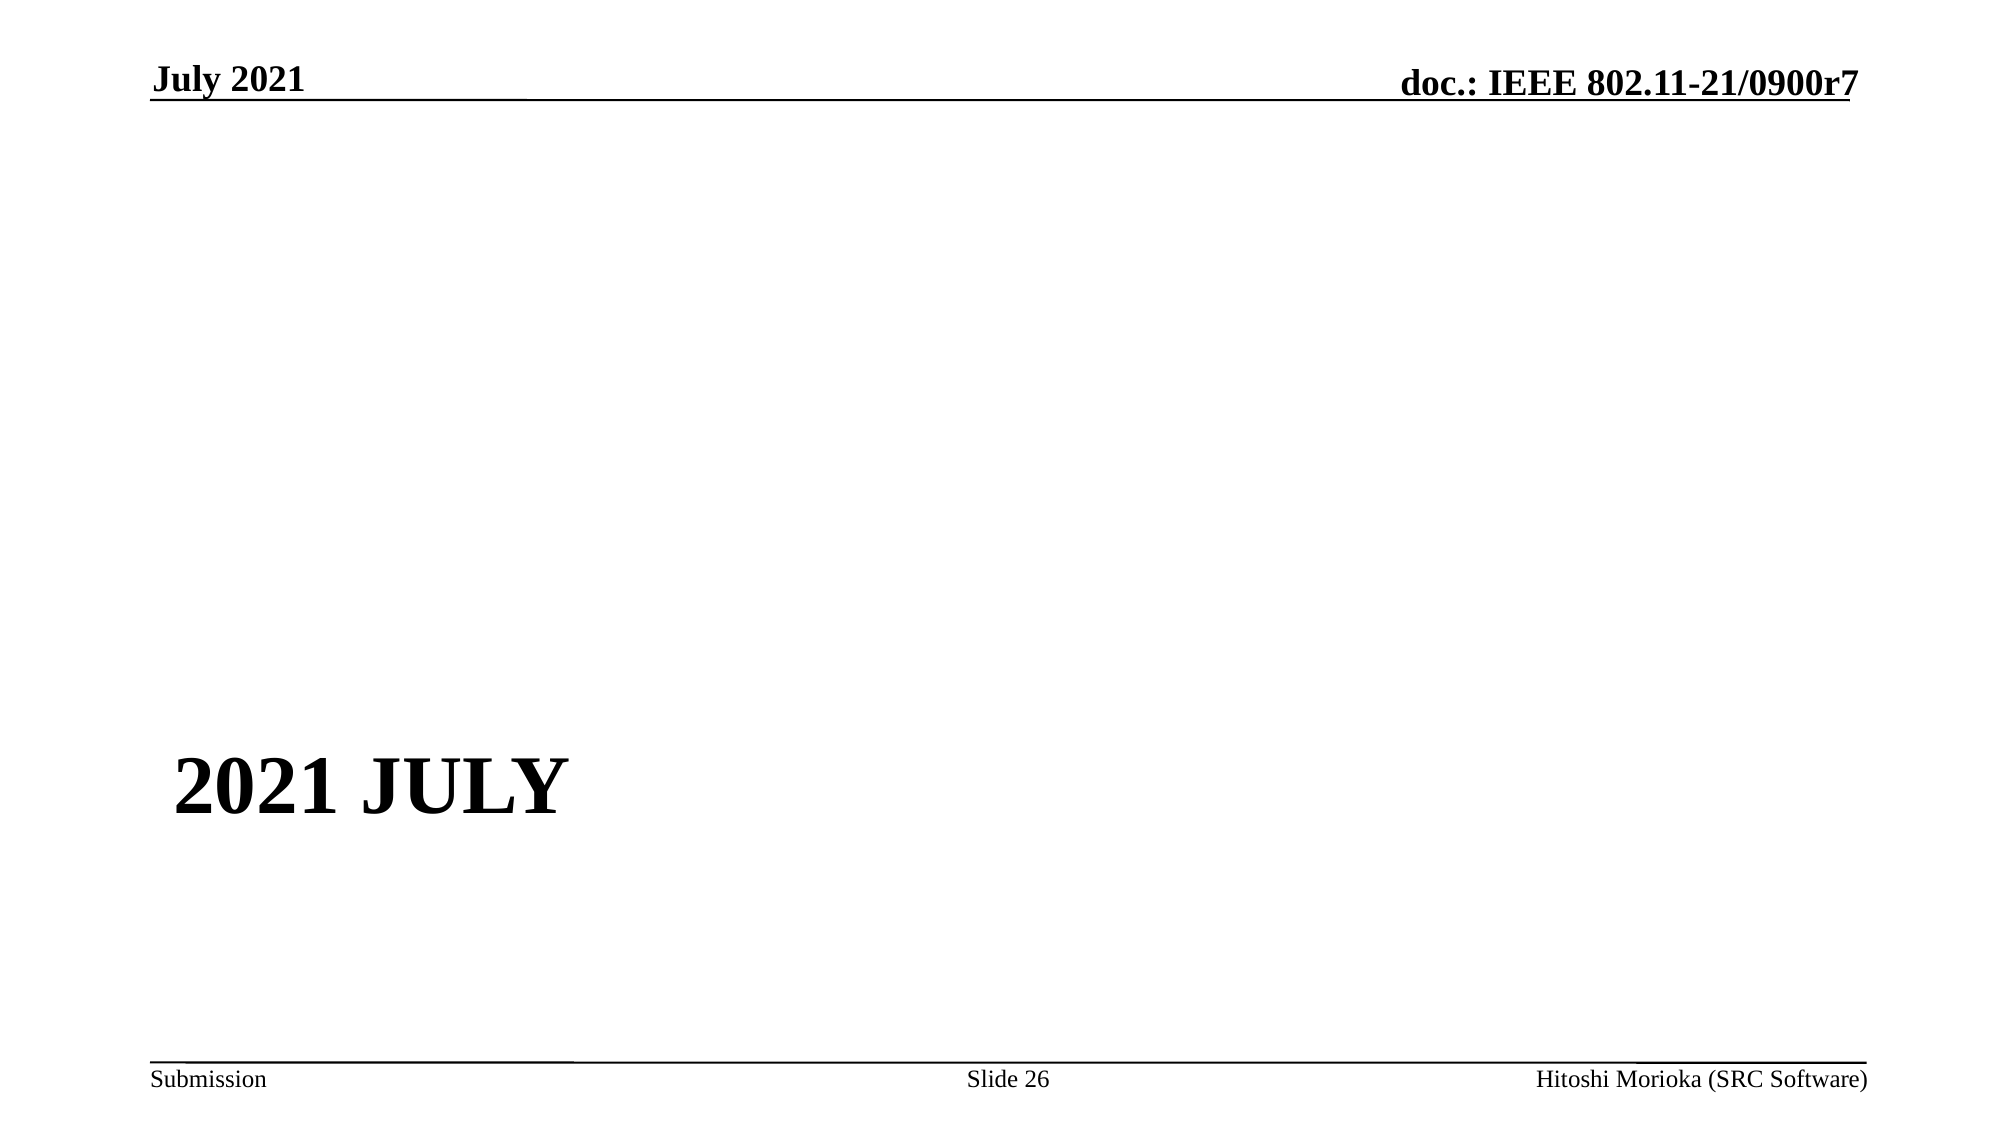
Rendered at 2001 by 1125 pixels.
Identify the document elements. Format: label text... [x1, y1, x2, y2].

footer Hitoshi Morioka (SRC Software) [1171, 1061, 1869, 1093]
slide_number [152, 54, 563, 100]
title 2021 July [157, 722, 1859, 947]
slide_number Slide 26 [950, 1061, 1067, 1123]
